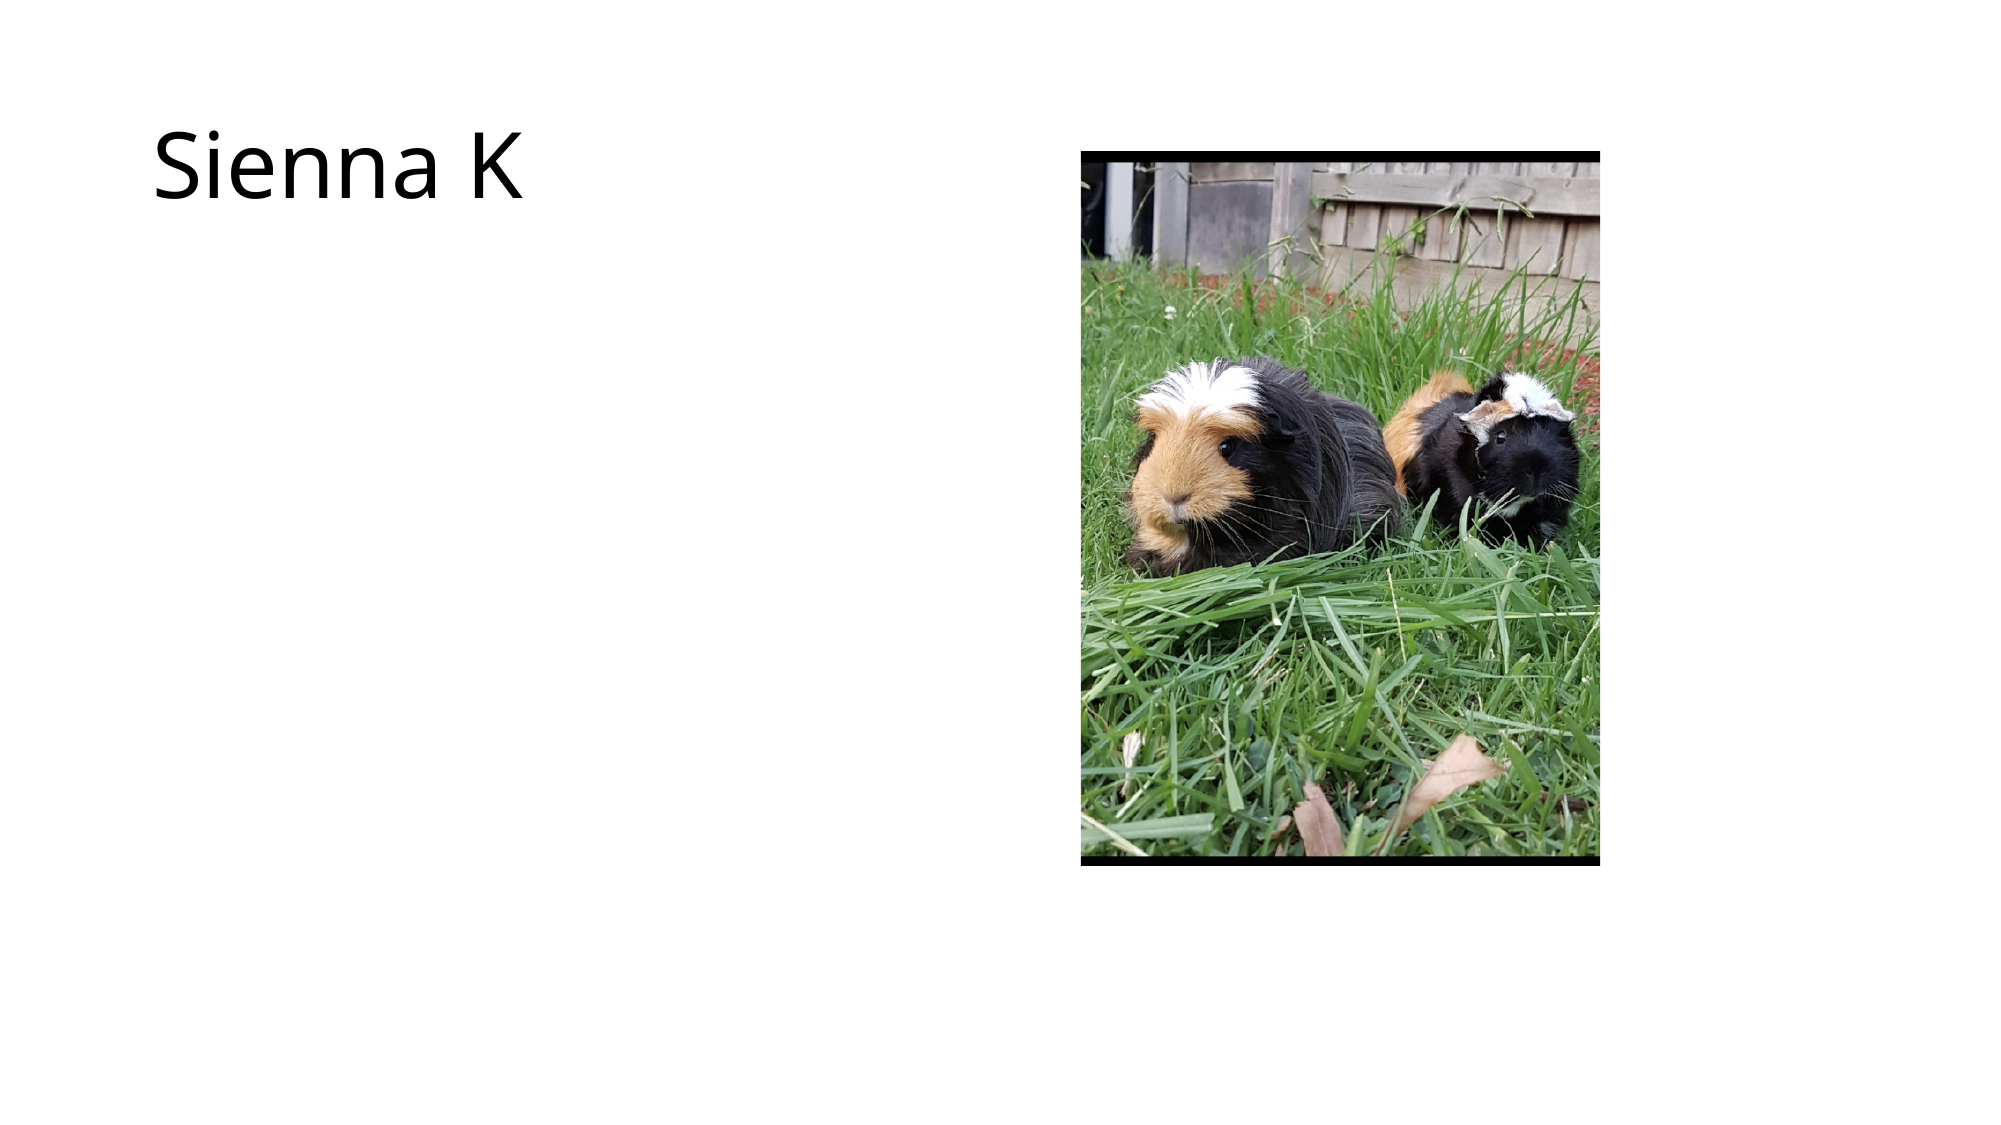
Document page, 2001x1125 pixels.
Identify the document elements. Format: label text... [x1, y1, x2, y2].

title Sienna K [137, 59, 1863, 278]
picture [1080, 151, 1601, 866]
